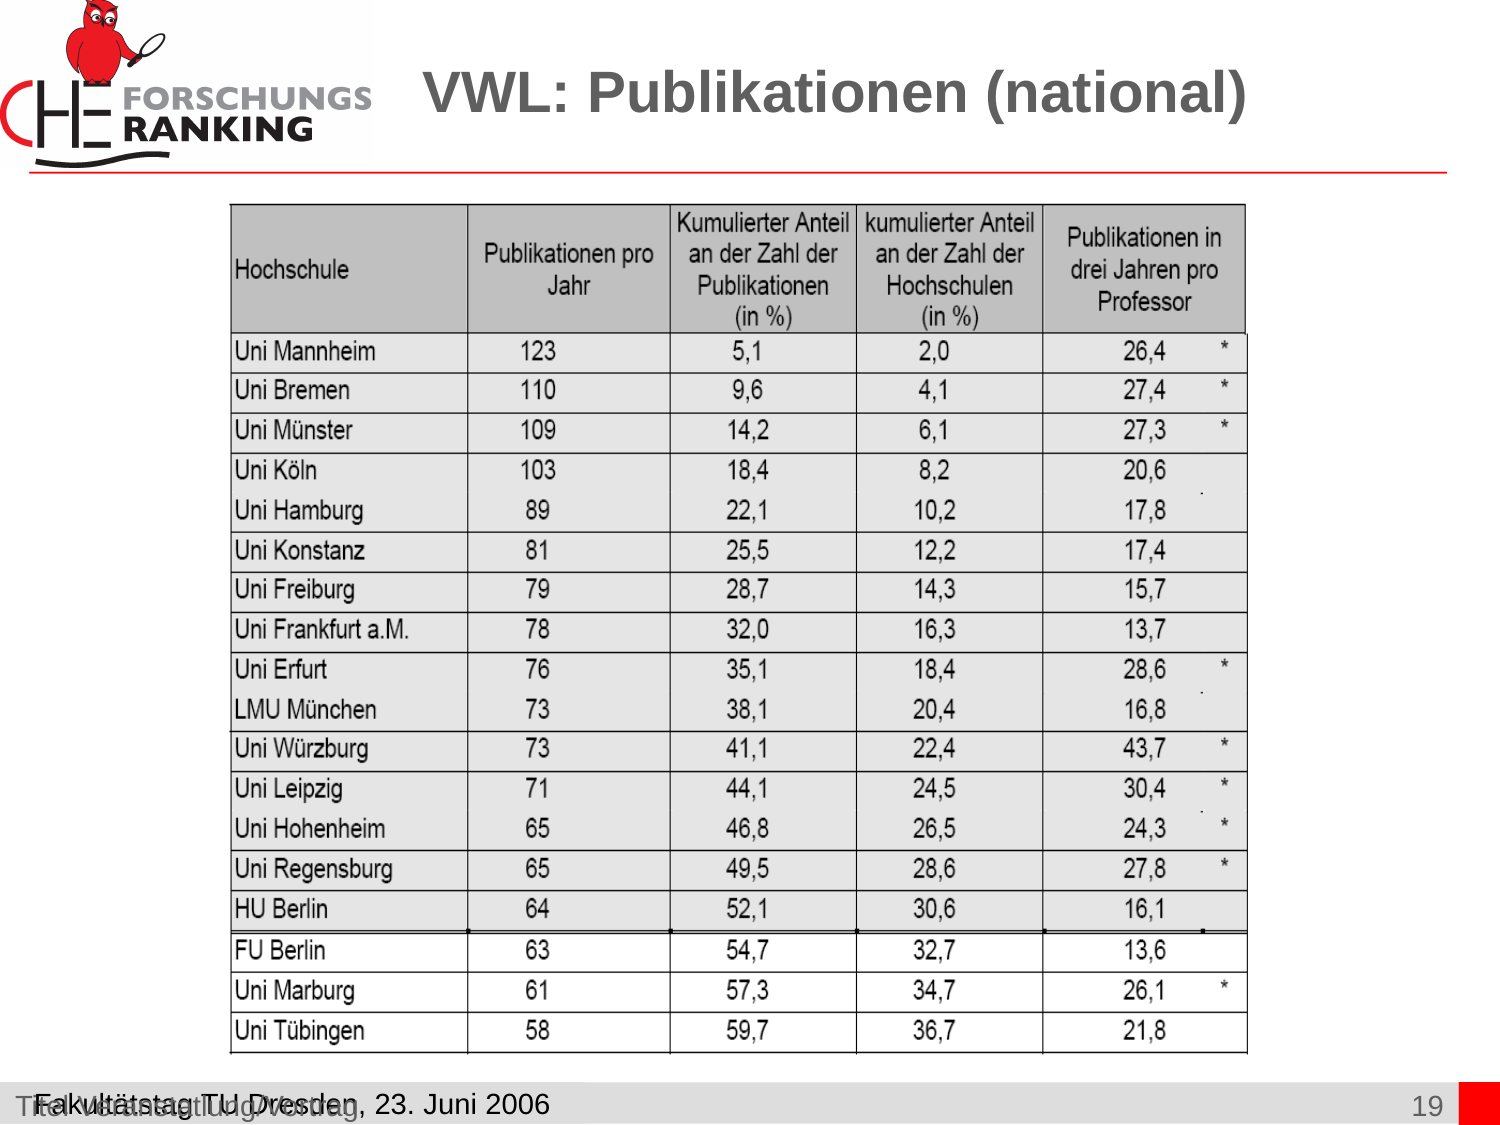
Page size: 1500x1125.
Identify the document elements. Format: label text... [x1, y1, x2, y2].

title VWL: Publikationen (national) [407, 42, 1459, 135]
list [222, 196, 1278, 1071]
slide_number 19 [1305, 1079, 1459, 1125]
picture [0, 0, 373, 168]
footer Titel Veranstatlung/Vortrag [0, 1079, 1294, 1125]
